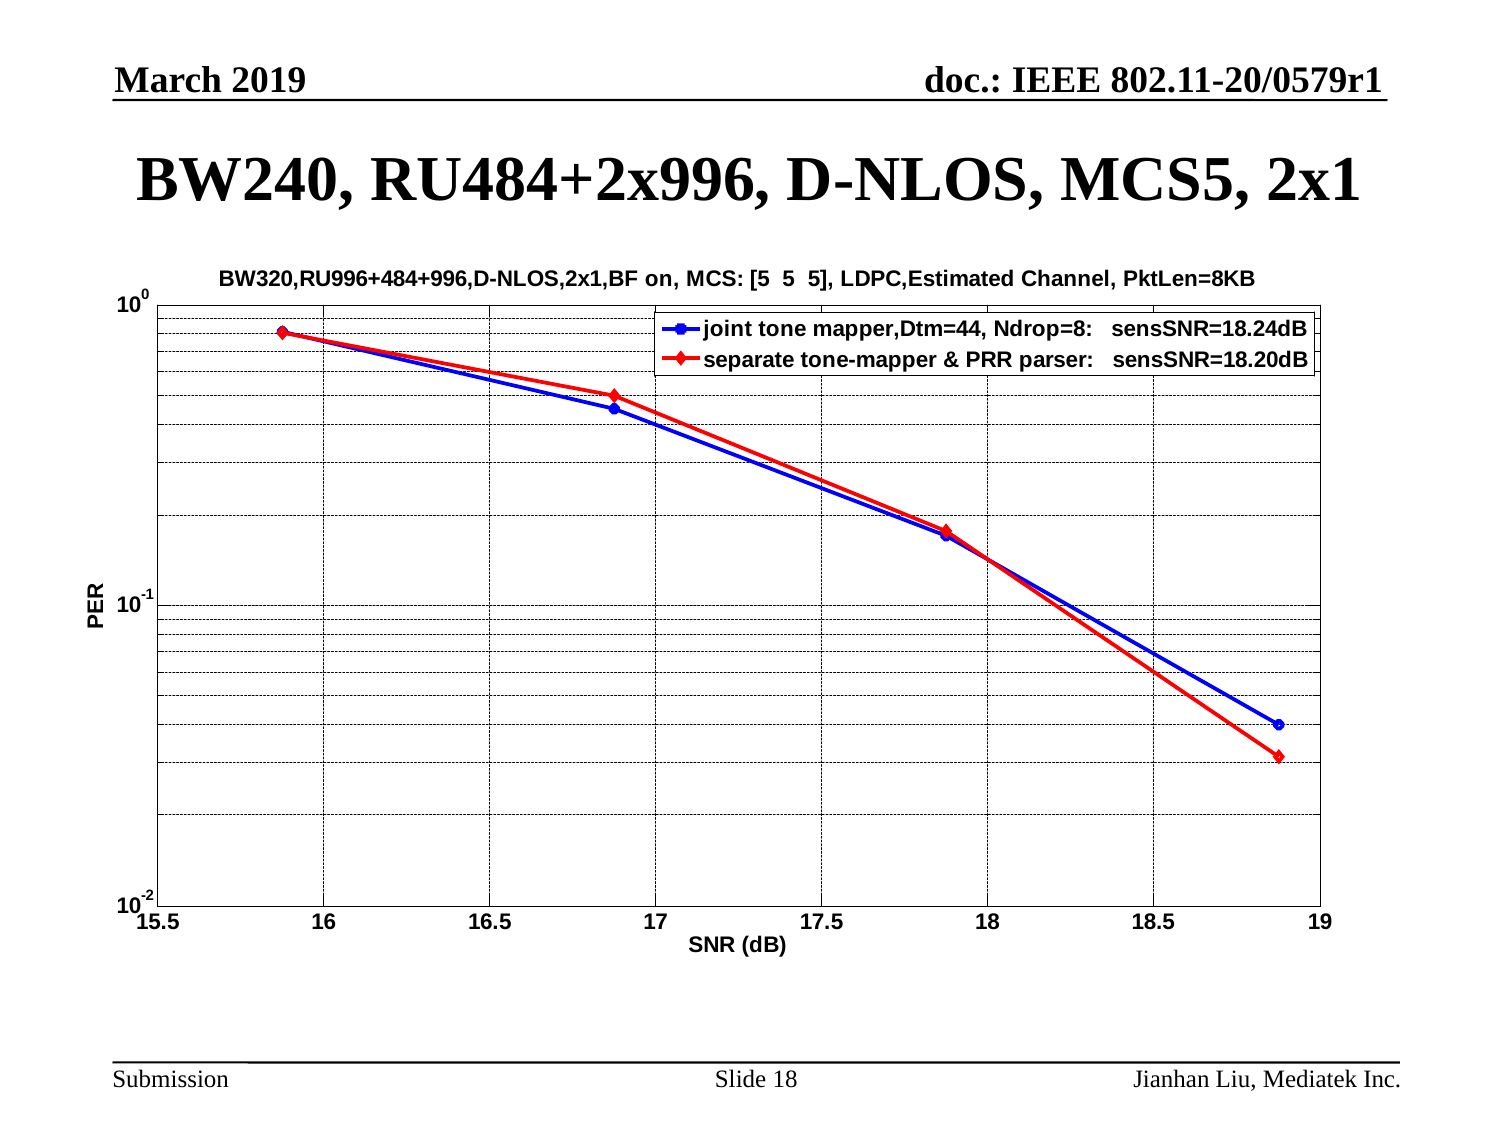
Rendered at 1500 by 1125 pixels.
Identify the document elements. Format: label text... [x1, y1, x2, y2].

picture [0, 249, 1463, 988]
footer Jianhan Liu, Mediatek Inc. [1129, 1061, 1402, 1093]
title BW240, RU484+2x996, D-NLOS, MCS5, 2x1 [112, 124, 1388, 226]
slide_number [114, 54, 309, 101]
slide_number Slide 18 [712, 1061, 800, 1093]
